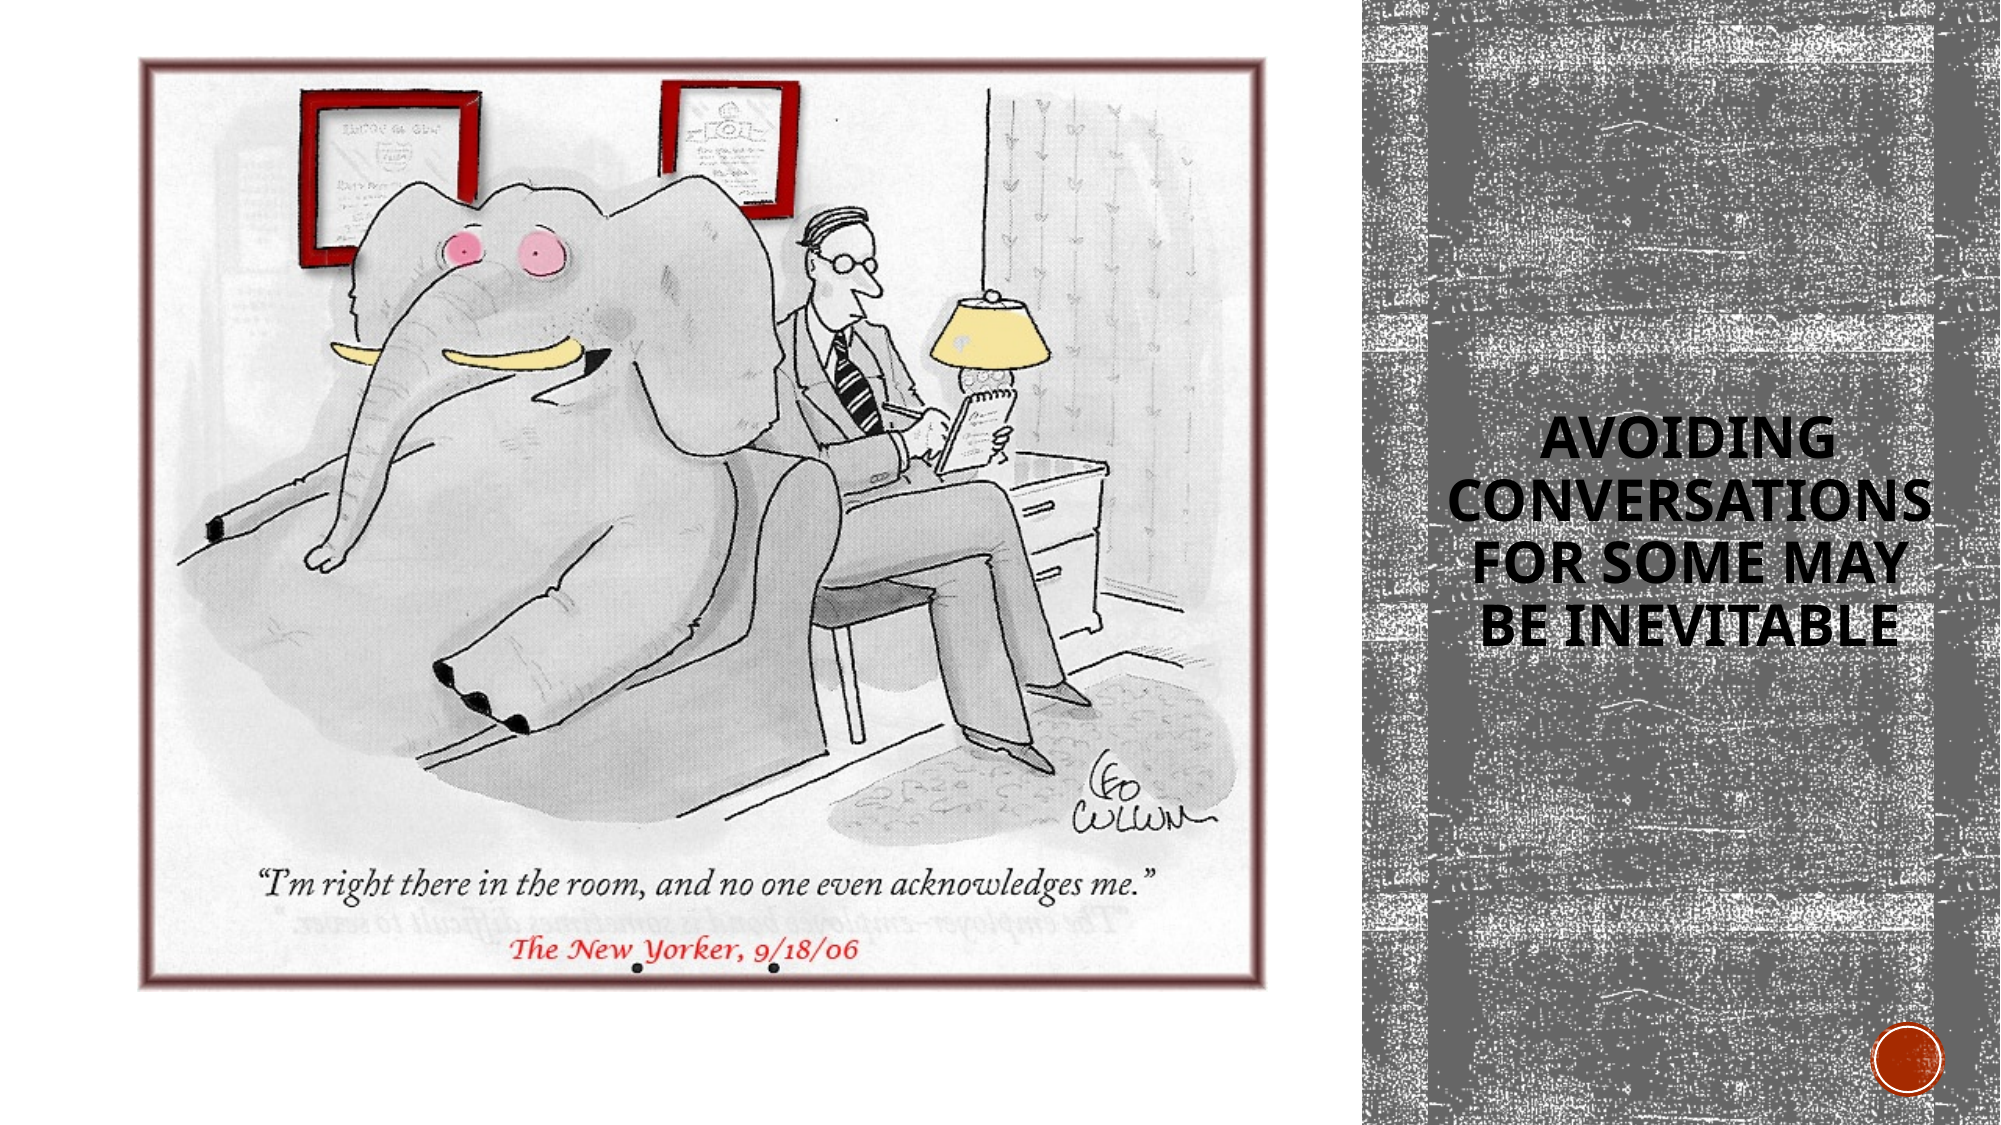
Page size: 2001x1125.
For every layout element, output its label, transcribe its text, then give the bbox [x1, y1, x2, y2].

picture [137, 56, 1268, 992]
title Avoiding conversations for some may be inevitable [1427, 381, 1953, 667]
